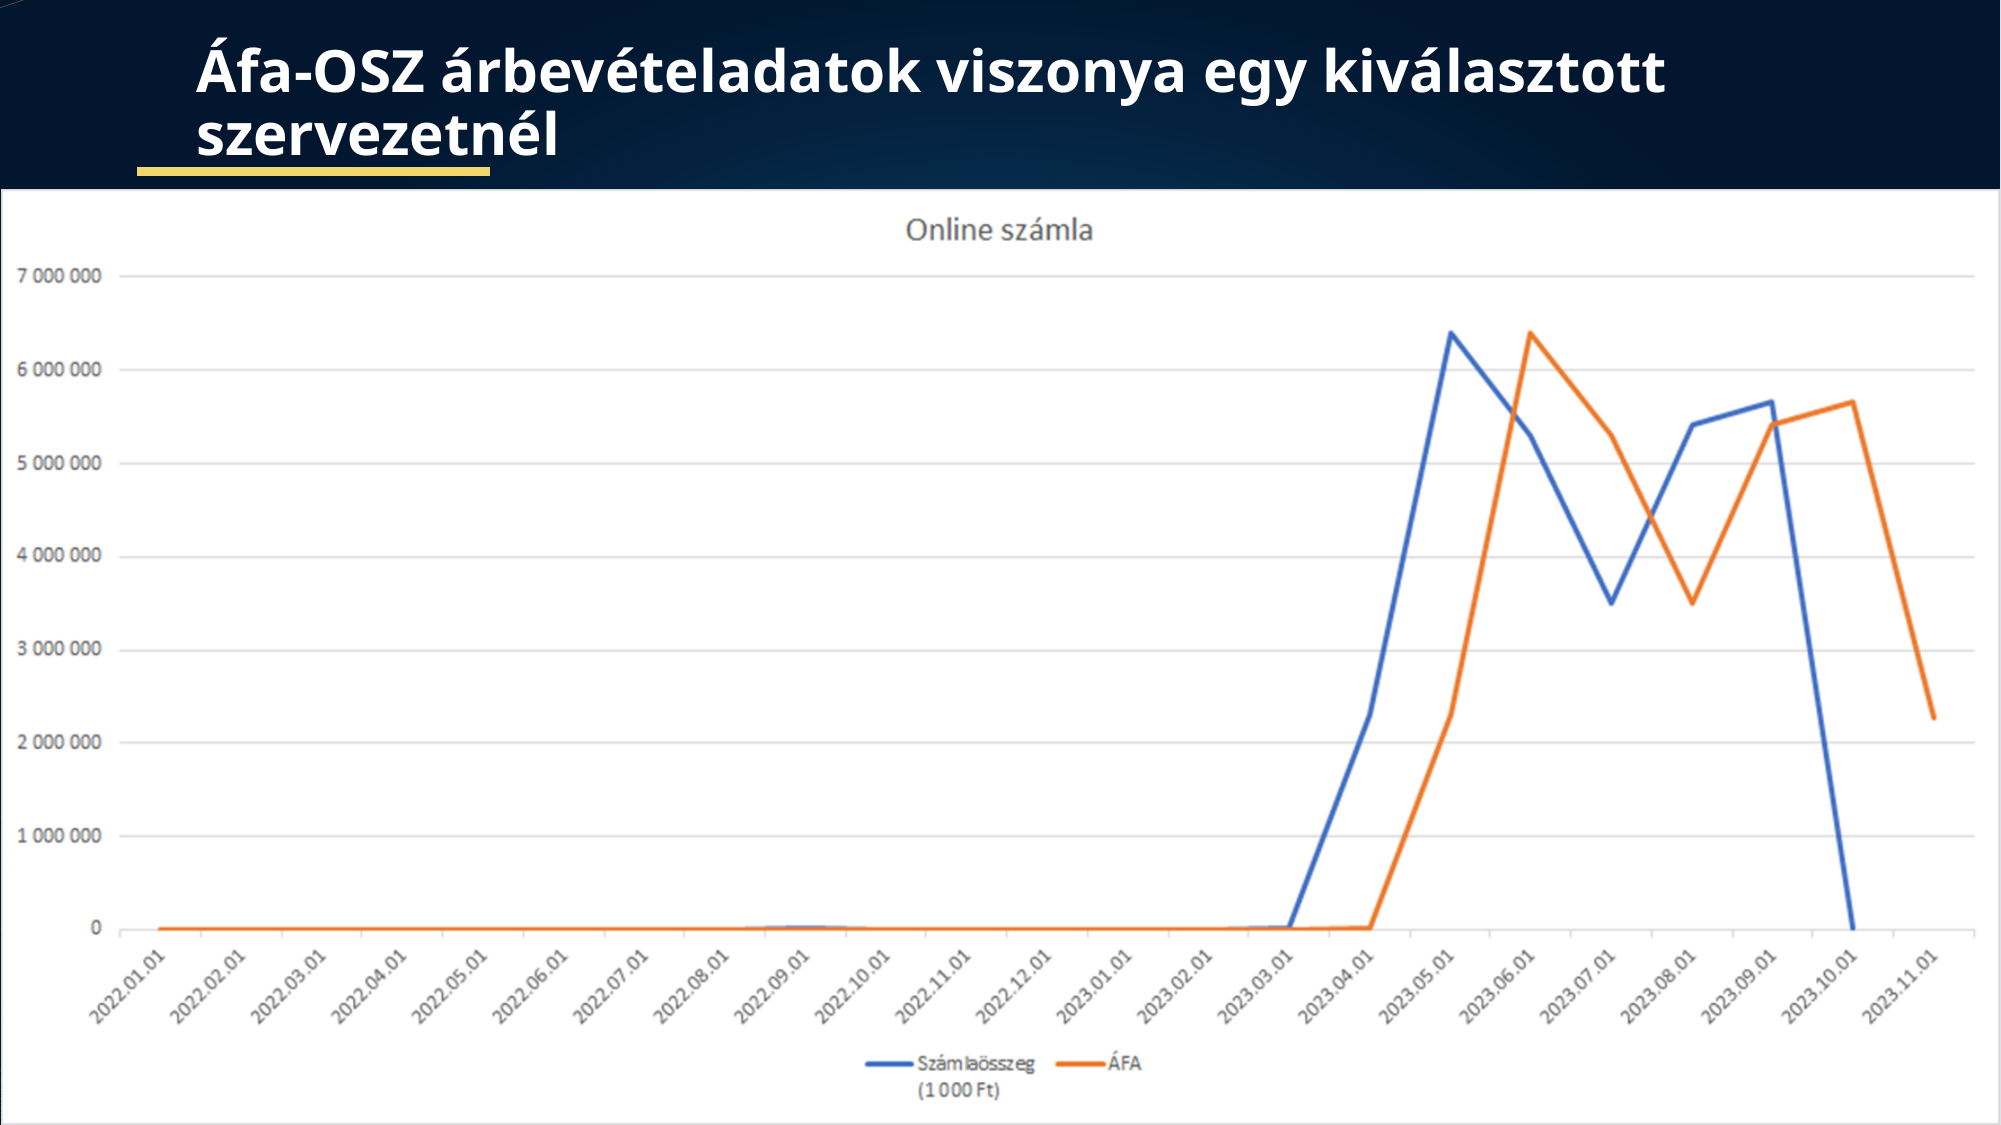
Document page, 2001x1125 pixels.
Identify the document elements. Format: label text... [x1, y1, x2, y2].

text_box Áfa-OSZ árbevételadatok viszonya egy kiválasztott szervezetnél [181, 34, 1892, 189]
picture [0, 0, 2001, 1125]
